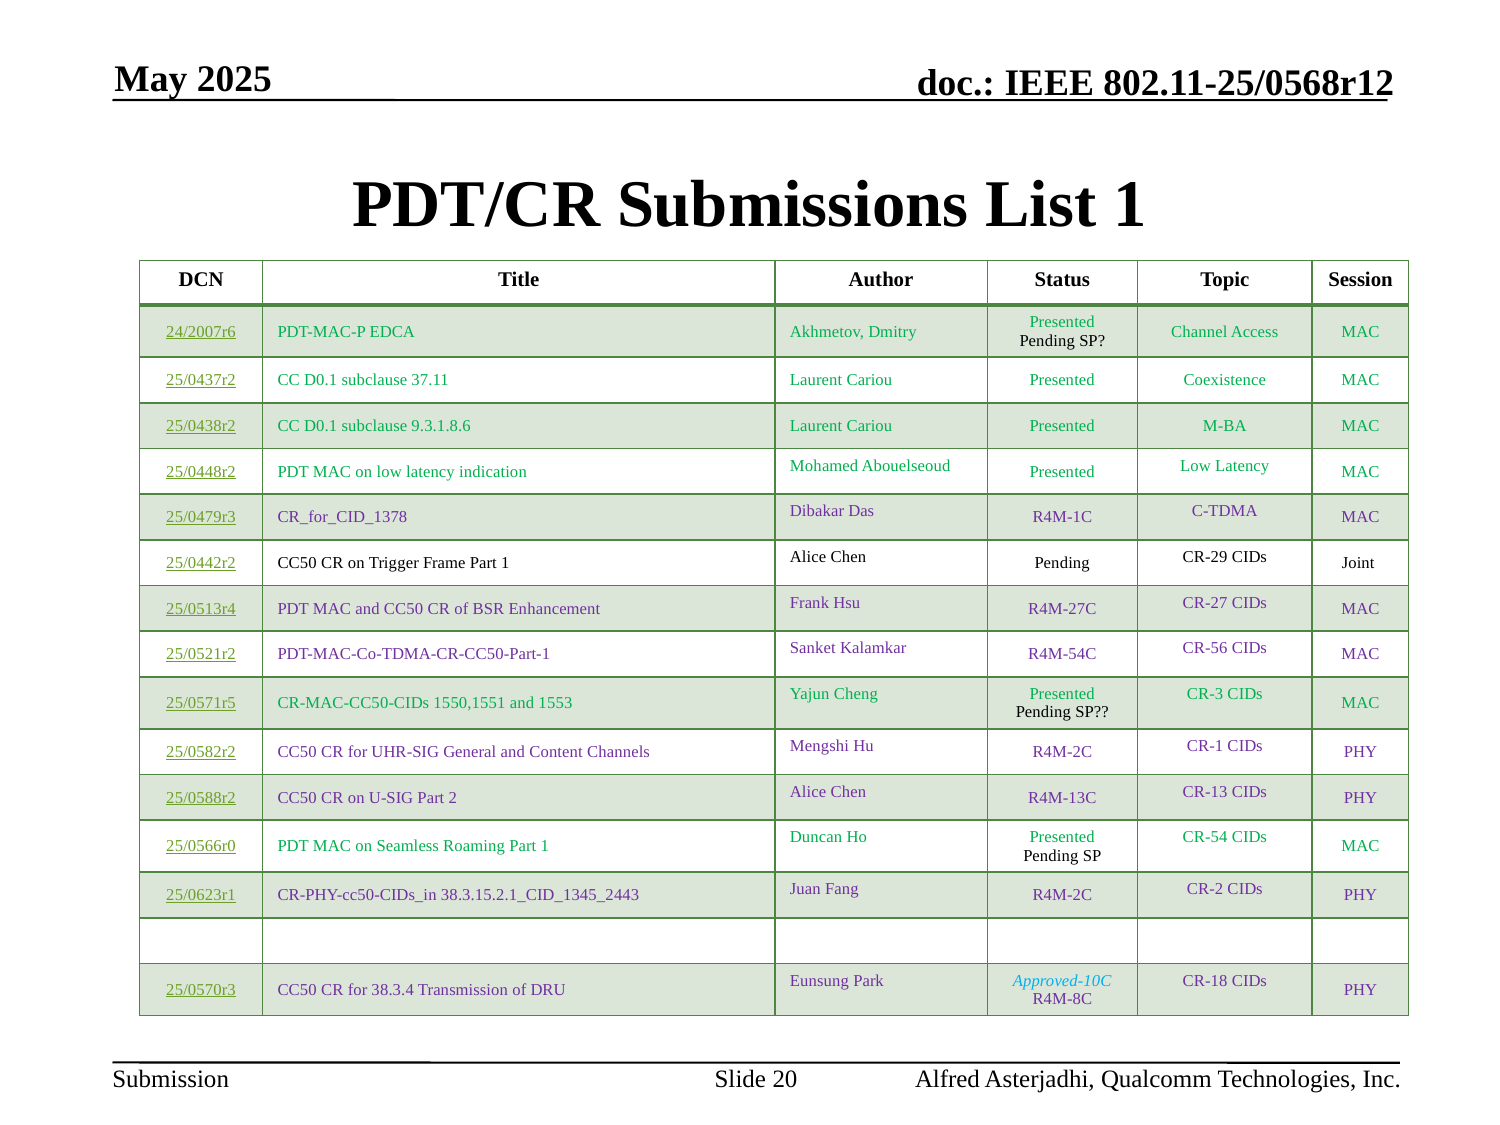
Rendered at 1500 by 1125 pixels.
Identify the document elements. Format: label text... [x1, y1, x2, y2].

table_cell R4M-13C [988, 775, 1137, 819]
table_cell [140, 919, 262, 963]
table_cell R4M-1C [988, 495, 1137, 539]
table_cell 25/0521r2 [140, 632, 262, 676]
table_cell Akhmetov, Dmitry [776, 307, 987, 356]
table_cell CR-MAC-CC50-CIDs 1550,1551 and 1553 [263, 678, 774, 728]
table_cell CR-56 CIDs [1138, 632, 1311, 676]
footer Alfred Asterjadhi, Qualcomm Technologies, Inc. [878, 1061, 1402, 1093]
table_cell Coexistence [1138, 358, 1311, 402]
table_cell Alice Chen [776, 775, 987, 819]
table_cell CR-29 CIDs [1138, 541, 1311, 585]
table_cell [1313, 919, 1408, 963]
table_cell 25/0479r3 [140, 495, 262, 539]
table_cell [776, 919, 987, 963]
table_cell CR-2 CIDs [1138, 873, 1311, 917]
table_cell [1138, 919, 1311, 963]
table_cell 25/0442r2 [140, 541, 262, 585]
table_cell CR-PHY-cc50-CIDs_in 38.3.15.2.1_CID_1345_2443 [263, 873, 774, 917]
table_cell CC50 CR for 38.3.4 Transmission of DRU [263, 964, 774, 1015]
table_cell 25/0566r0 [140, 821, 262, 871]
table_cell CC50 CR on Trigger Frame Part 1 [263, 541, 774, 585]
table_cell 25/0588r2 [140, 775, 262, 819]
table_cell Presented [988, 449, 1137, 493]
table_cell 25/0513r4 [140, 586, 262, 630]
table_cell Dibakar Das [776, 495, 987, 539]
table_cell MAC [1313, 307, 1408, 356]
table_cell 25/0570r3 [140, 964, 262, 1015]
table_cell Eunsung Park [776, 964, 987, 1015]
table_cell CR_for_CID_1378 [263, 495, 774, 539]
table_cell CR-27 CIDs [1138, 586, 1311, 630]
table_cell PDT MAC on Seamless Roaming Part 1 [263, 821, 774, 871]
table_cell 25/0437r2 [140, 358, 262, 402]
table_cell MAC [1313, 495, 1408, 539]
table_cell Presented [988, 358, 1137, 402]
table_cell R4M-2C [988, 730, 1137, 774]
table_cell C-TDMA [1138, 495, 1311, 539]
table_cell CC50 CR on U-SIG Part 2 [263, 775, 774, 819]
table_cell Mengshi Hu [776, 730, 987, 774]
table_cell CR-1 CIDs [1138, 730, 1311, 774]
table_cell Laurent Cariou [776, 404, 987, 448]
table_cell CC D0.1 subclause 37.11 [263, 358, 774, 402]
table_cell Alice Chen [776, 541, 987, 585]
table_cell MAC [1313, 586, 1408, 630]
table_cell Mohamed Abouelseoud [776, 449, 987, 493]
table_cell R4M-27C [988, 586, 1137, 630]
table_cell MAC [1313, 821, 1408, 871]
table_cell MAC [1313, 404, 1408, 448]
table_header Author [776, 261, 987, 303]
table_cell MAC [1313, 358, 1408, 402]
table_cell PHY [1313, 775, 1408, 819]
table_cell Juan Fang [776, 873, 987, 917]
table_cell Joint [1313, 541, 1408, 585]
table_header DCN [140, 261, 262, 303]
table_cell PDT-MAC-P EDCA [263, 307, 774, 356]
table_cell MAC [1313, 632, 1408, 676]
table_cell R4M-2C [988, 873, 1137, 917]
table_cell CR-13 CIDs [1138, 775, 1311, 819]
table_cell Yajun Cheng [776, 678, 987, 728]
table_cell M-BA [1138, 404, 1311, 448]
table_header Title [263, 261, 774, 303]
table_cell [263, 919, 774, 963]
table_cell R4M-54C [988, 632, 1137, 676]
table_cell Presented Pending SP? [988, 307, 1137, 356]
table_cell 25/0571r5 [140, 678, 262, 728]
table_cell Presented Pending SP [988, 821, 1137, 871]
table_header Status [988, 261, 1137, 303]
table_cell Low Latency [1138, 449, 1311, 493]
table_cell 25/0438r2 [140, 404, 262, 448]
table_cell Presented Pending SP?? [988, 678, 1137, 728]
table_cell 24/2007r6 [140, 307, 262, 356]
table_cell MAC [1313, 449, 1408, 493]
table_cell Pending [988, 541, 1137, 585]
table_cell CR-3 CIDs [1138, 678, 1311, 728]
table_cell Sanket Kalamkar [776, 632, 987, 676]
table_cell PDT-MAC-Co-TDMA-CR-CC50-Part-1 [263, 632, 774, 676]
table_cell PDT MAC and CC50 CR of BSR Enhancement [263, 586, 774, 630]
table_cell 25/0448r2 [140, 449, 262, 493]
table_header Topic [1138, 261, 1311, 303]
table_cell Channel Access [1138, 307, 1311, 356]
table_cell Laurent Cariou [776, 358, 987, 402]
table_cell CR-18 CIDs [1138, 964, 1311, 1015]
table_cell PHY [1313, 730, 1408, 774]
table_cell 25/0623r1 [140, 873, 262, 917]
table_cell 25/0582r2 [140, 730, 262, 774]
table_cell Presented [988, 404, 1137, 448]
table_cell CC50 CR for UHR-SIG General and Content Channels [263, 730, 774, 774]
table_cell Approved-10C R4M-8C [988, 964, 1137, 1015]
table_cell Duncan Ho [776, 821, 987, 871]
table_header Session [1313, 261, 1408, 303]
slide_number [114, 54, 423, 100]
title PDT/CR Submissions List 1 [112, 112, 1388, 288]
table_cell [988, 919, 1137, 963]
table_cell Frank Hsu [776, 586, 987, 630]
table_cell CC D0.1 subclause 9.3.1.8.6 [263, 404, 774, 448]
table_cell PDT MAC on low latency indication [263, 449, 774, 493]
slide_number Slide 20 [712, 1061, 800, 1123]
table_cell MAC [1313, 678, 1408, 728]
table_cell PHY [1313, 964, 1408, 1015]
table_cell PHY [1313, 873, 1408, 917]
table_cell CR-54 CIDs [1138, 821, 1311, 871]
